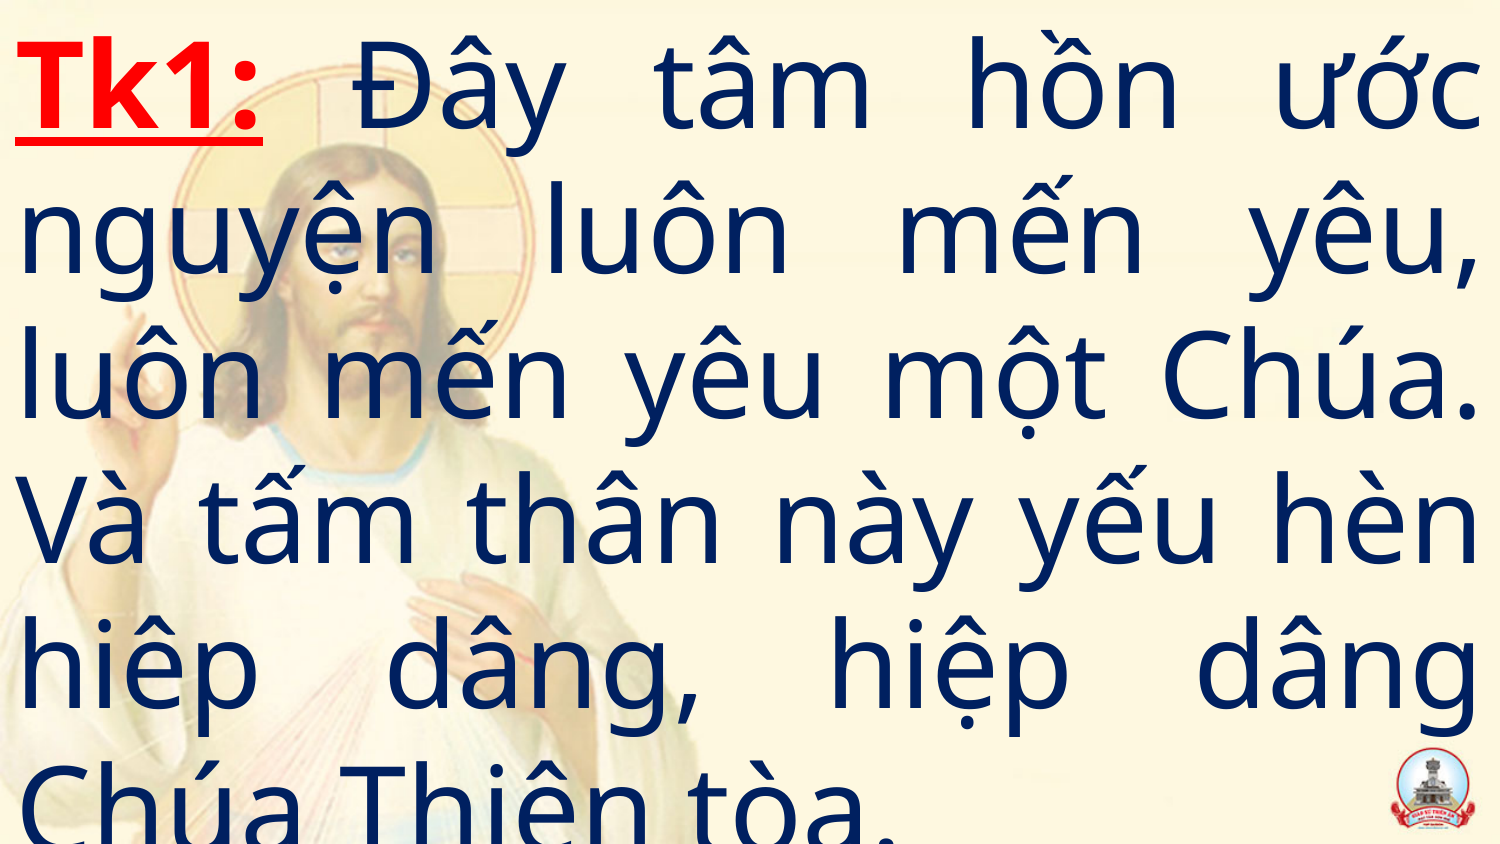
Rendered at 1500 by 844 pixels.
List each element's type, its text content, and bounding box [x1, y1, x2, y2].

list Tk1: Đây tâm hồn ước nguyện luôn mến yêu, luôn mến yêu một Chúa. Và tấm thân này yếu hèn hiêp dâng, hiệp dâng Chúa Thiên tòa. [0, 0, 1500, 844]
